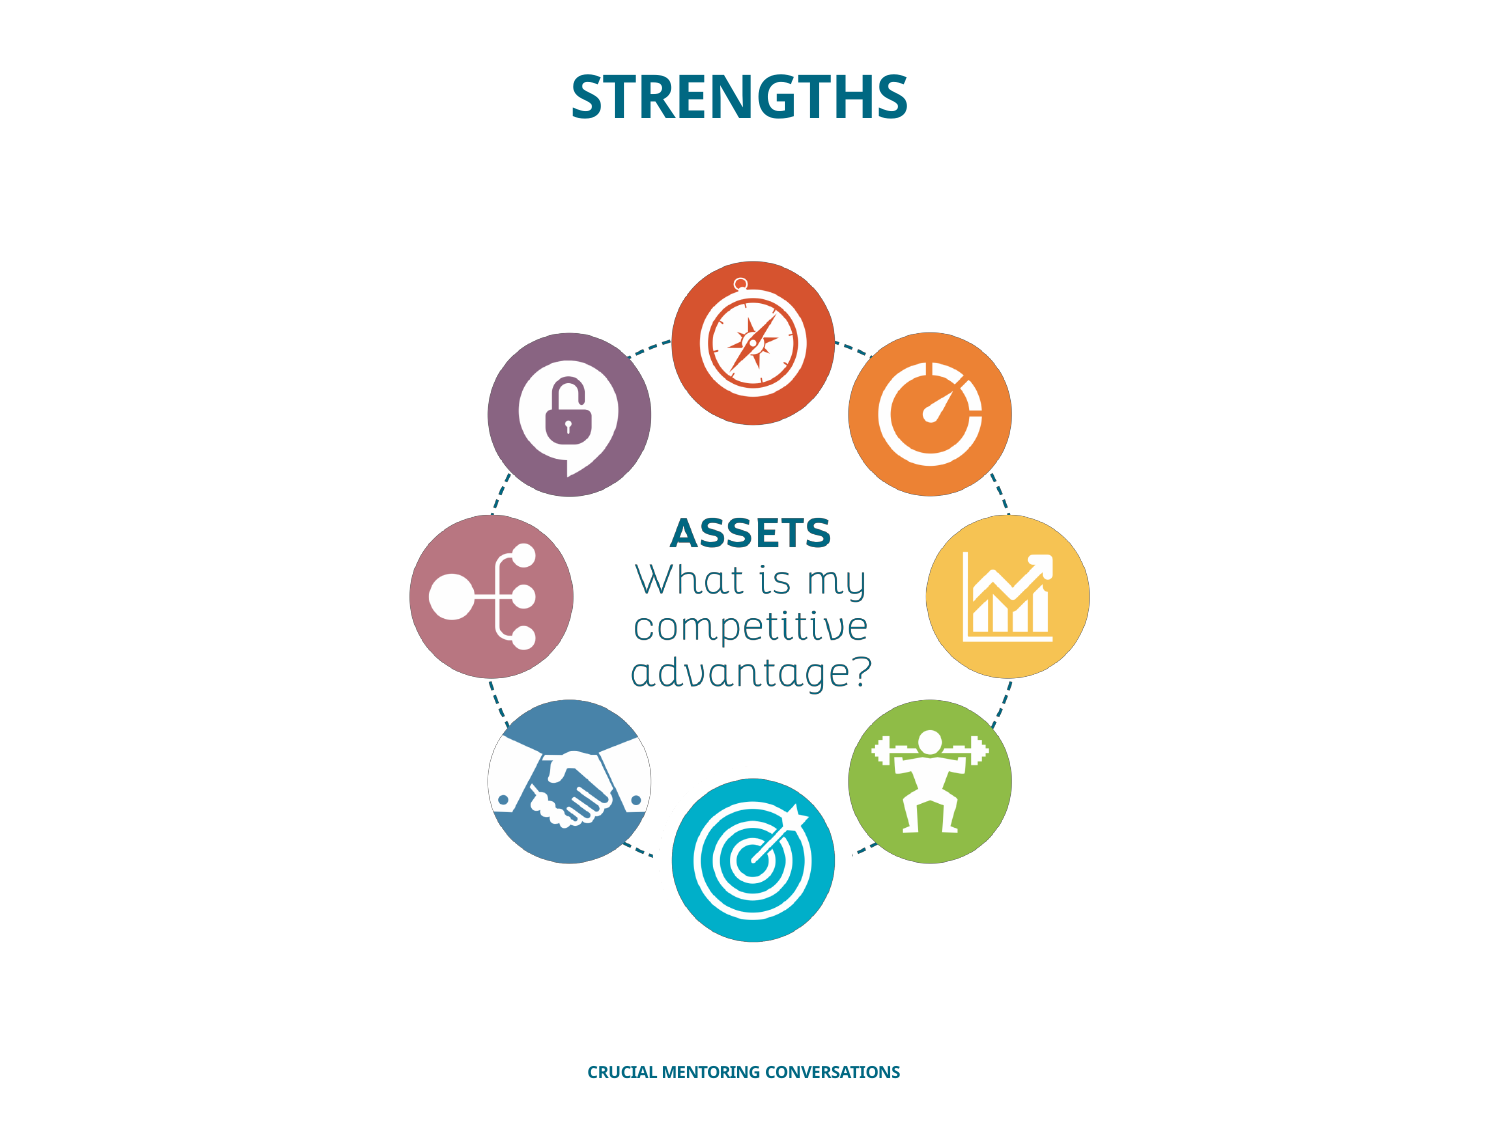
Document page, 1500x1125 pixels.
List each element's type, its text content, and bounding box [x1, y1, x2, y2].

text_box [655, 763, 850, 957]
text_box CRUCIAL MENTORING CONVERSATIONS [585, 1060, 915, 1083]
title STRENGTHS [568, 55, 932, 172]
text_box [188, 172, 1311, 1014]
